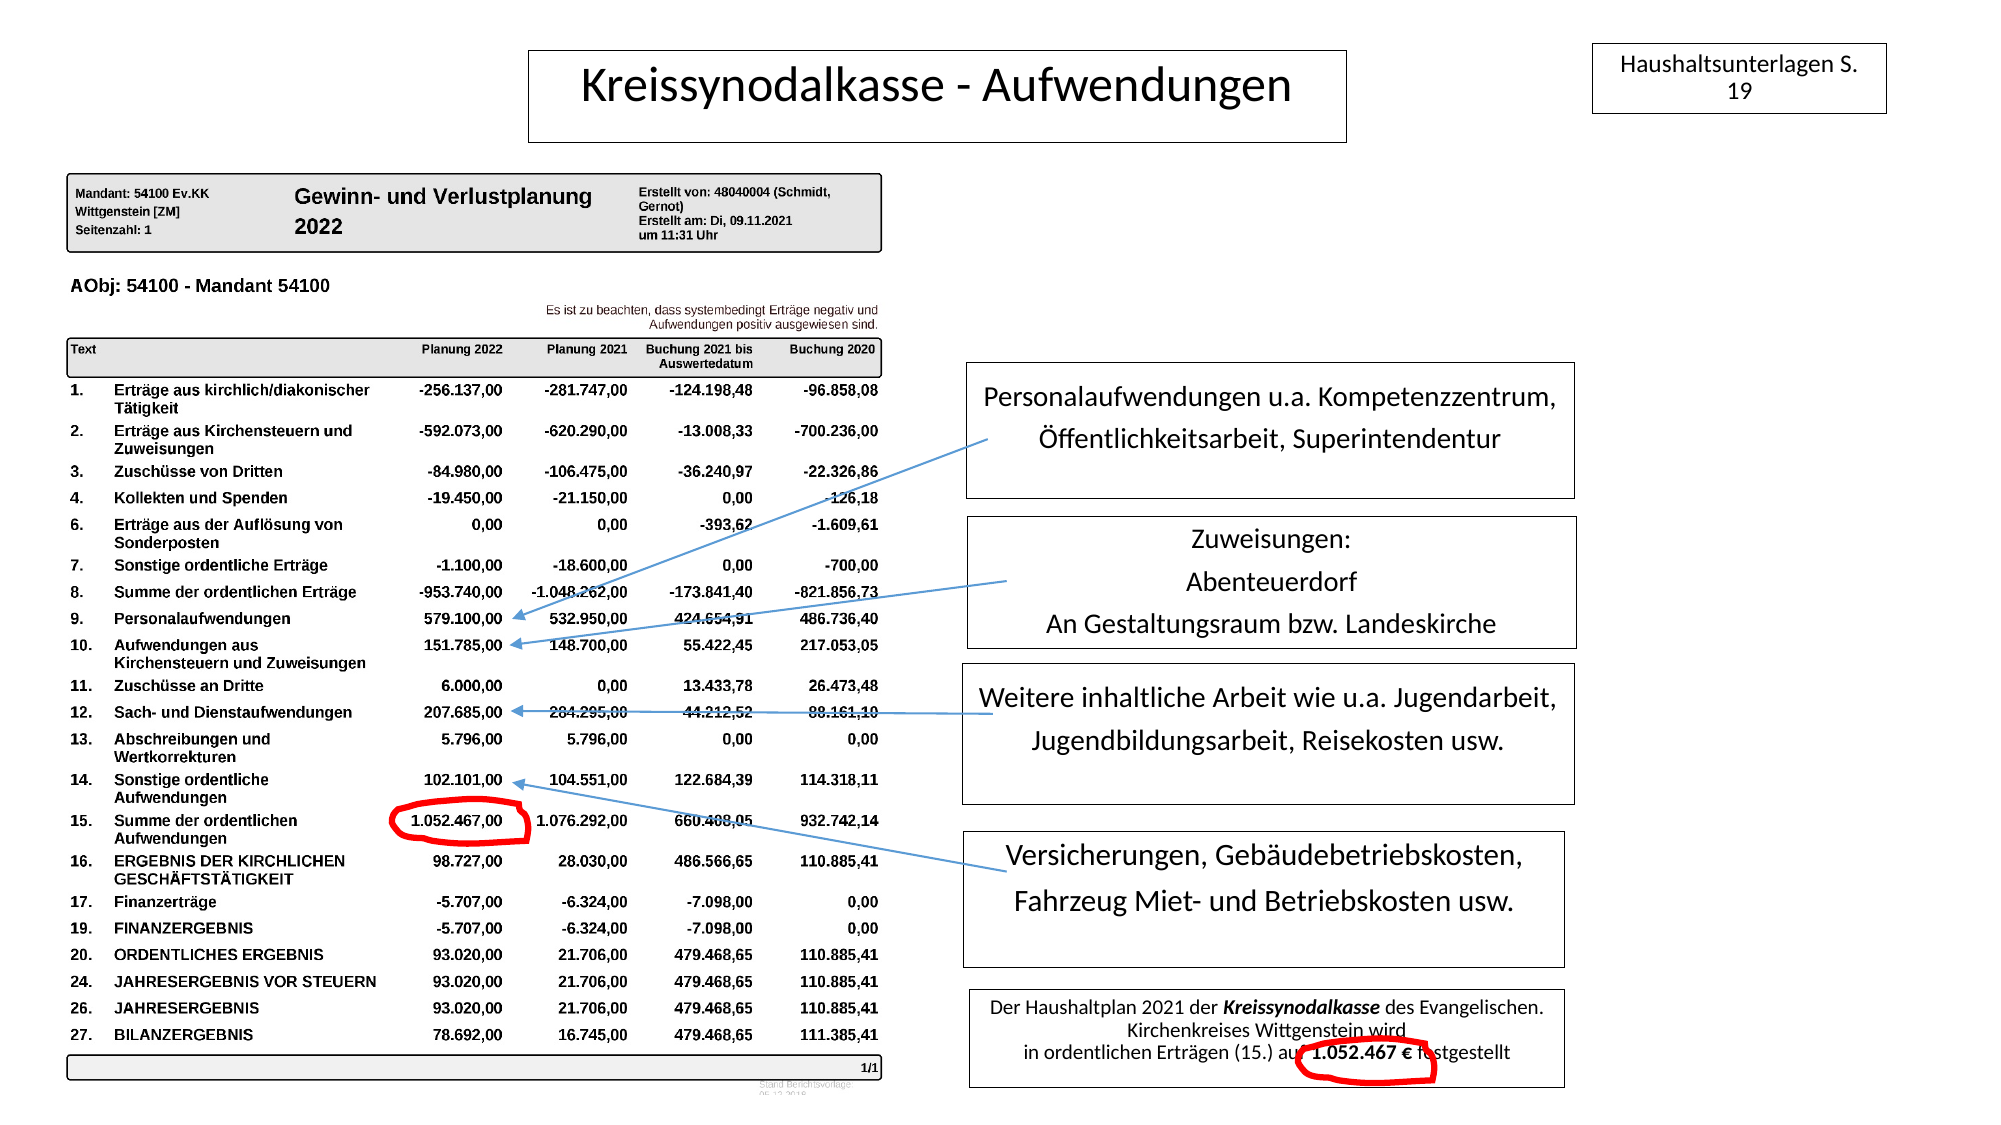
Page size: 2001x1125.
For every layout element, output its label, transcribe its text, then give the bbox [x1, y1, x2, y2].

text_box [509, 516, 1577, 649]
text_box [510, 663, 1575, 805]
text_box Haushaltsunterlagen S. 19 [1592, 43, 1887, 114]
text_box Kreissynodalkasse - Aufwendungen [528, 50, 1347, 143]
picture [46, 138, 898, 1095]
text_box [512, 362, 1575, 619]
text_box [391, 798, 1565, 1088]
